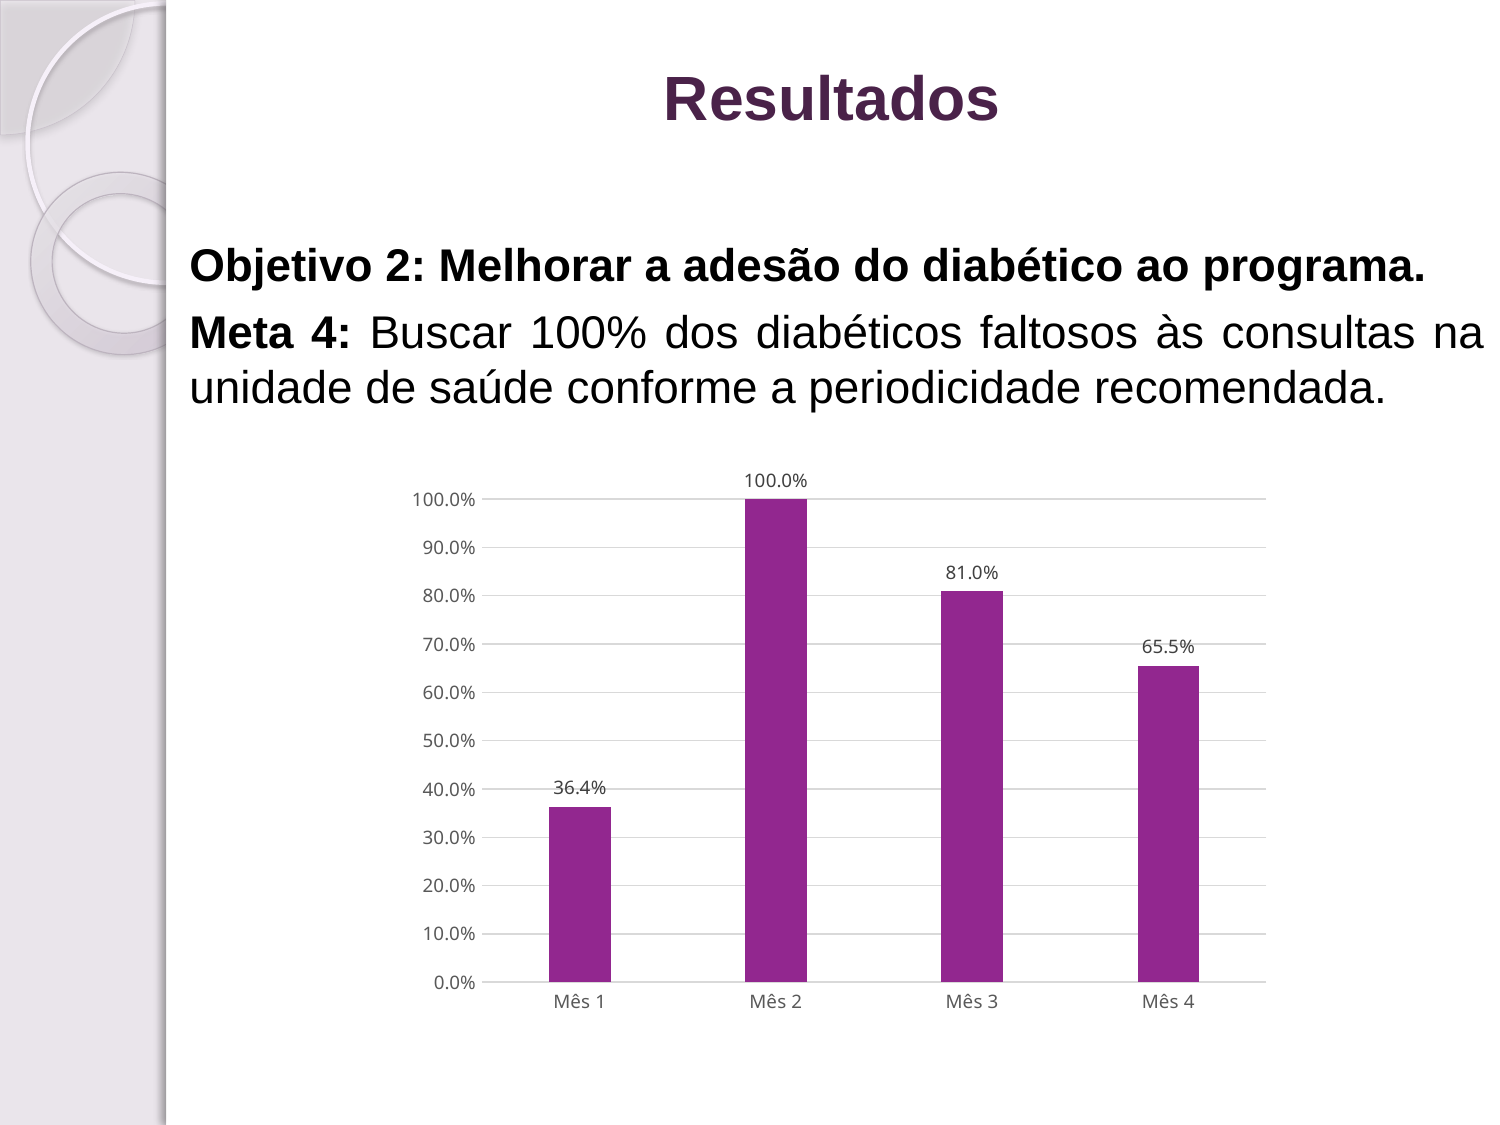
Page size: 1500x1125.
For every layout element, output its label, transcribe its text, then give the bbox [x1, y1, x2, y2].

text_box Objetivo 2: Melhorar a adesão do diabético ao programa. Meta 4: Buscar 100% dos diabéticos faltosos às consultas na unidade de saúde conforme a periodicidade recomendada. [174, 201, 1500, 650]
text_box Resultados [165, 0, 1500, 191]
chart [393, 466, 1285, 1026]
